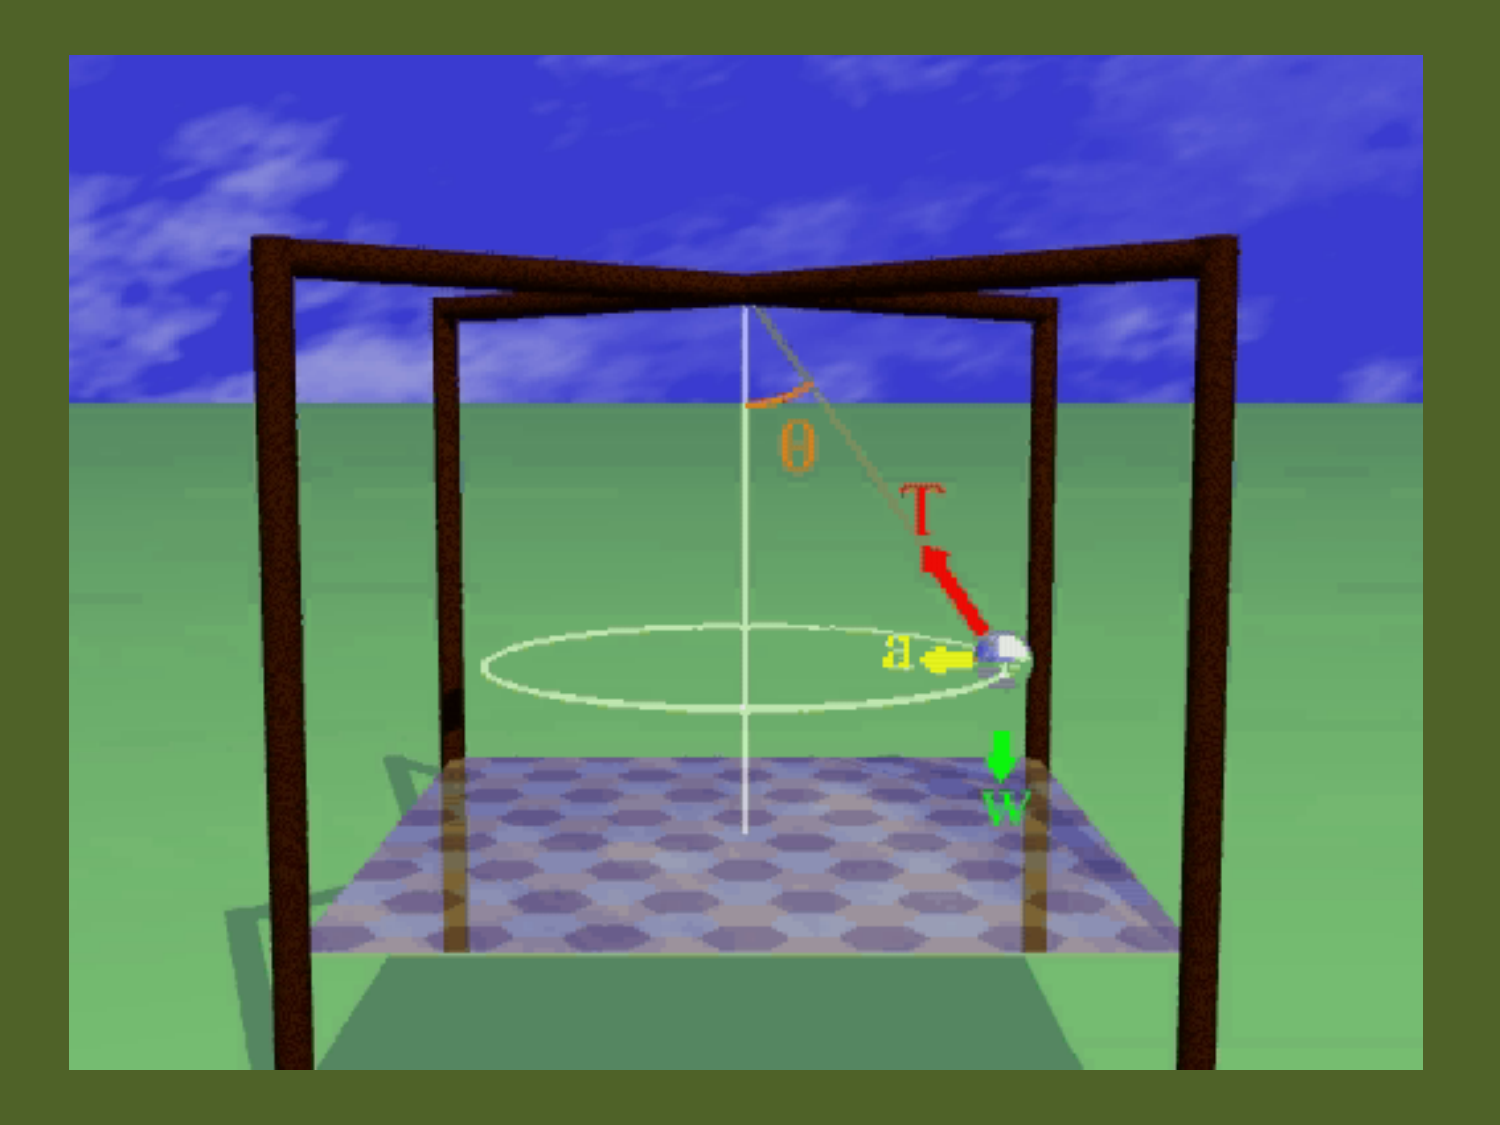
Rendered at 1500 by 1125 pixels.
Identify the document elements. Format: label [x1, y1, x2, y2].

text_box [68, 54, 1424, 1071]
